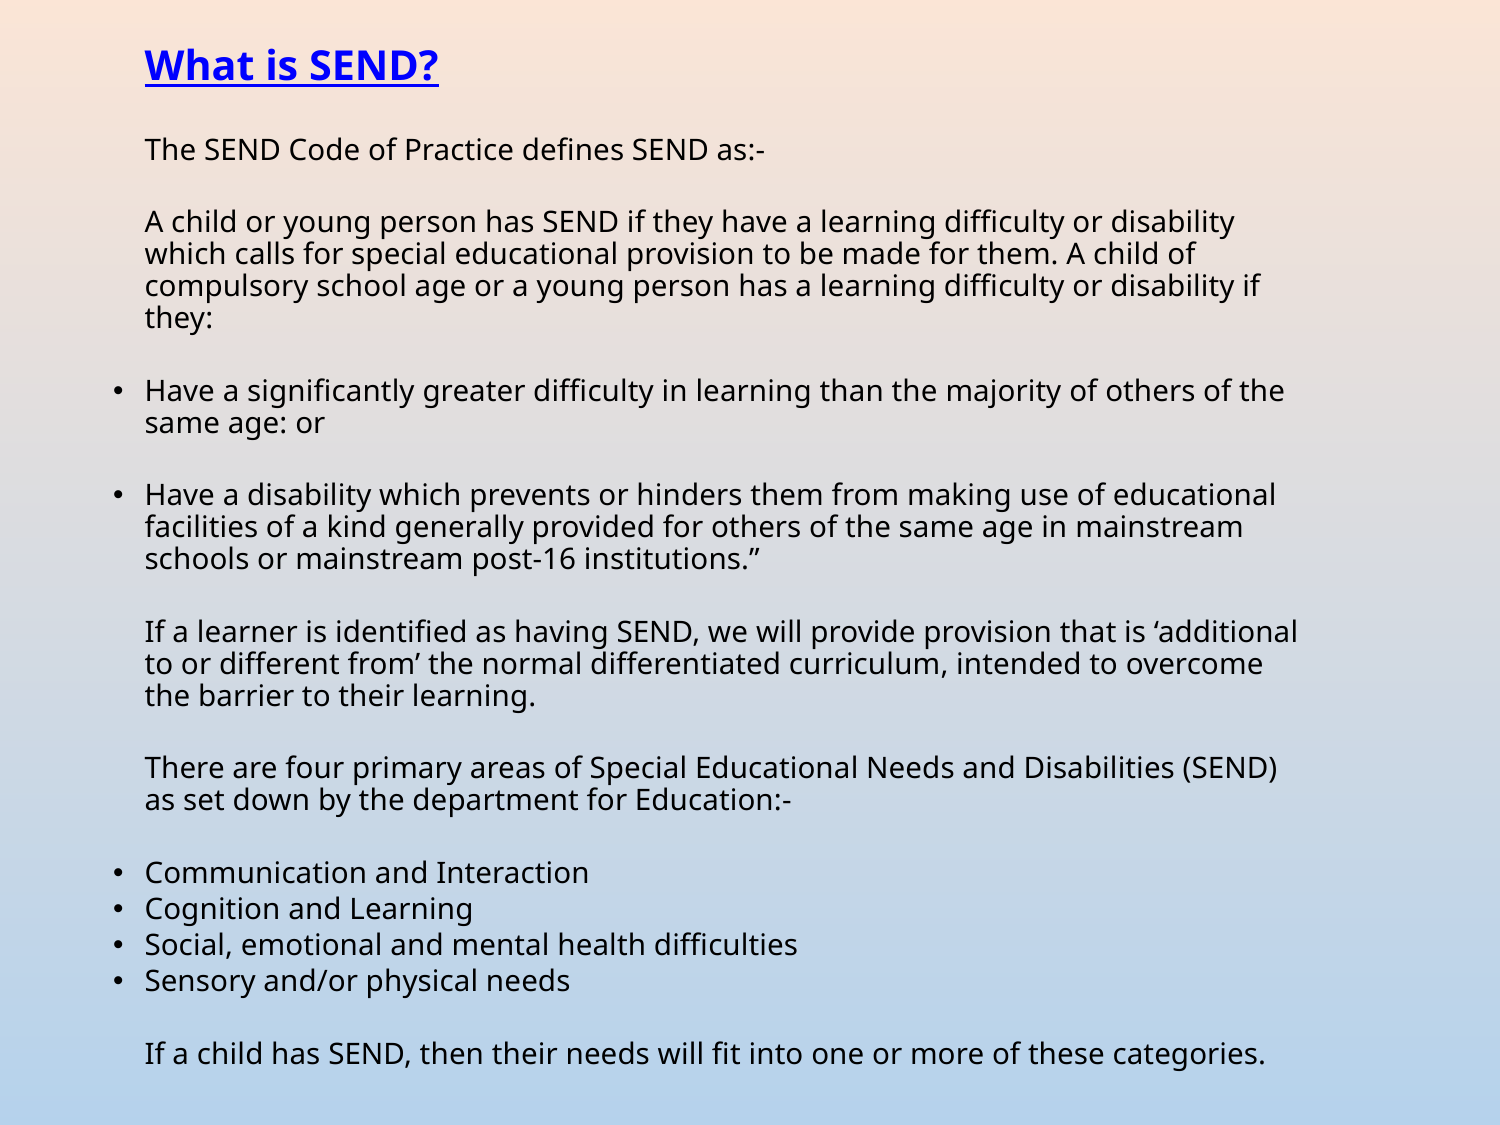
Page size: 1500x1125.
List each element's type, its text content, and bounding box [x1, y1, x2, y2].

list What is SEND? The SEND Code of Practice defines SEND as:- A child or young person has SEND if they have a learning difficulty or disability which calls for special educational provision to be made for them. A child of compulsory school age or a young person has a learning difficulty or disability if they: Have a significantly greater difficulty in learning than the majority of others of the same age: or Have a disability which prevents or hinders them from making use of educational facilities of a kind generally provided for others of the same age in mainstream schools or mainstream post-16 institutions.” If a learner is identified as having SEND, we will provide provision that is ‘additional to or different from’ the normal differentiated curriculum, intended to overcome the barrier to their learning. There are four primary areas of Special Educational Needs and Disabilities (SEND) as set down by the department for Education:- Communication and Interaction Cognition and Learning Social, emotional and mental health difficulties Sensory and/or physical needs If a child has SEND, then their needs will fit into one or more of these categories. [79, 37, 1330, 1088]
